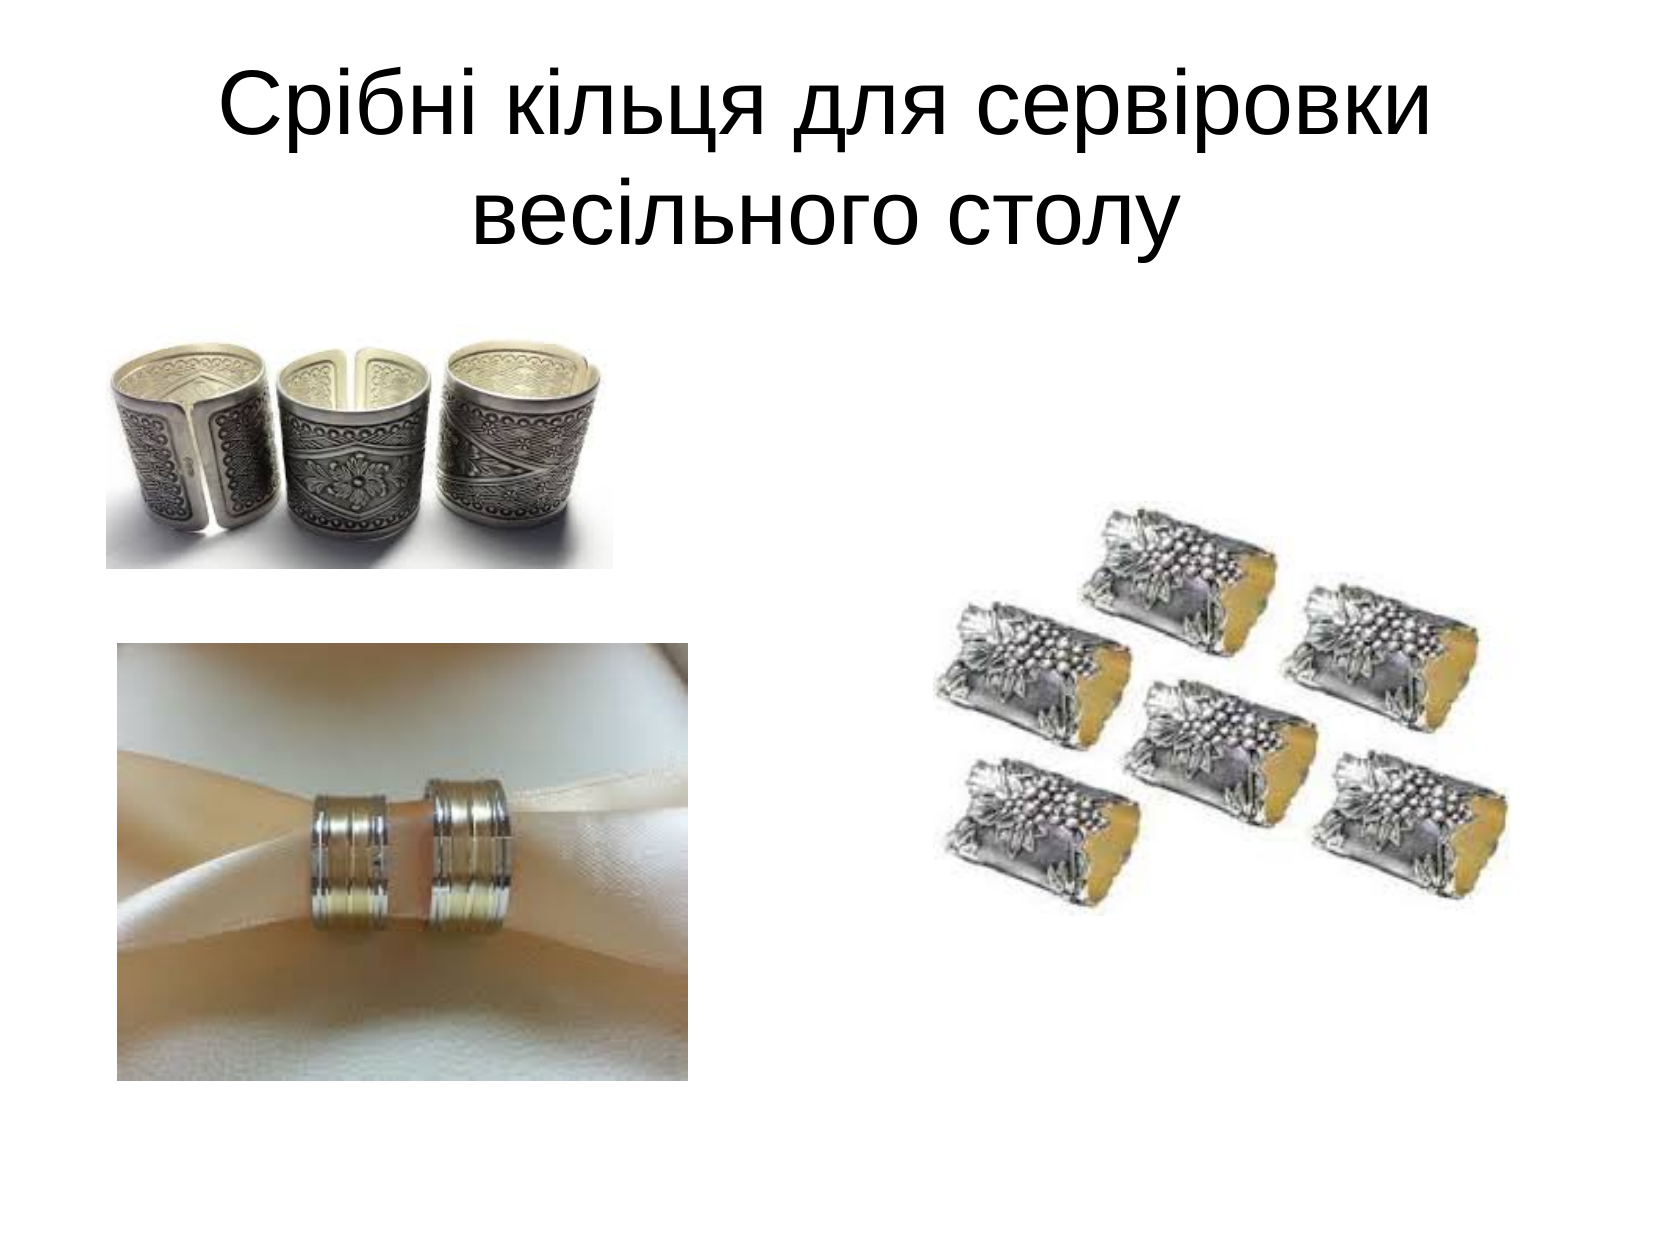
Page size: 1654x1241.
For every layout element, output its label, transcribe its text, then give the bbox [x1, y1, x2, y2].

title Срібні кільця для сервіровки весільного столу [82, 49, 1572, 257]
picture [117, 643, 689, 1081]
picture [105, 324, 613, 569]
picture [932, 501, 1524, 916]
